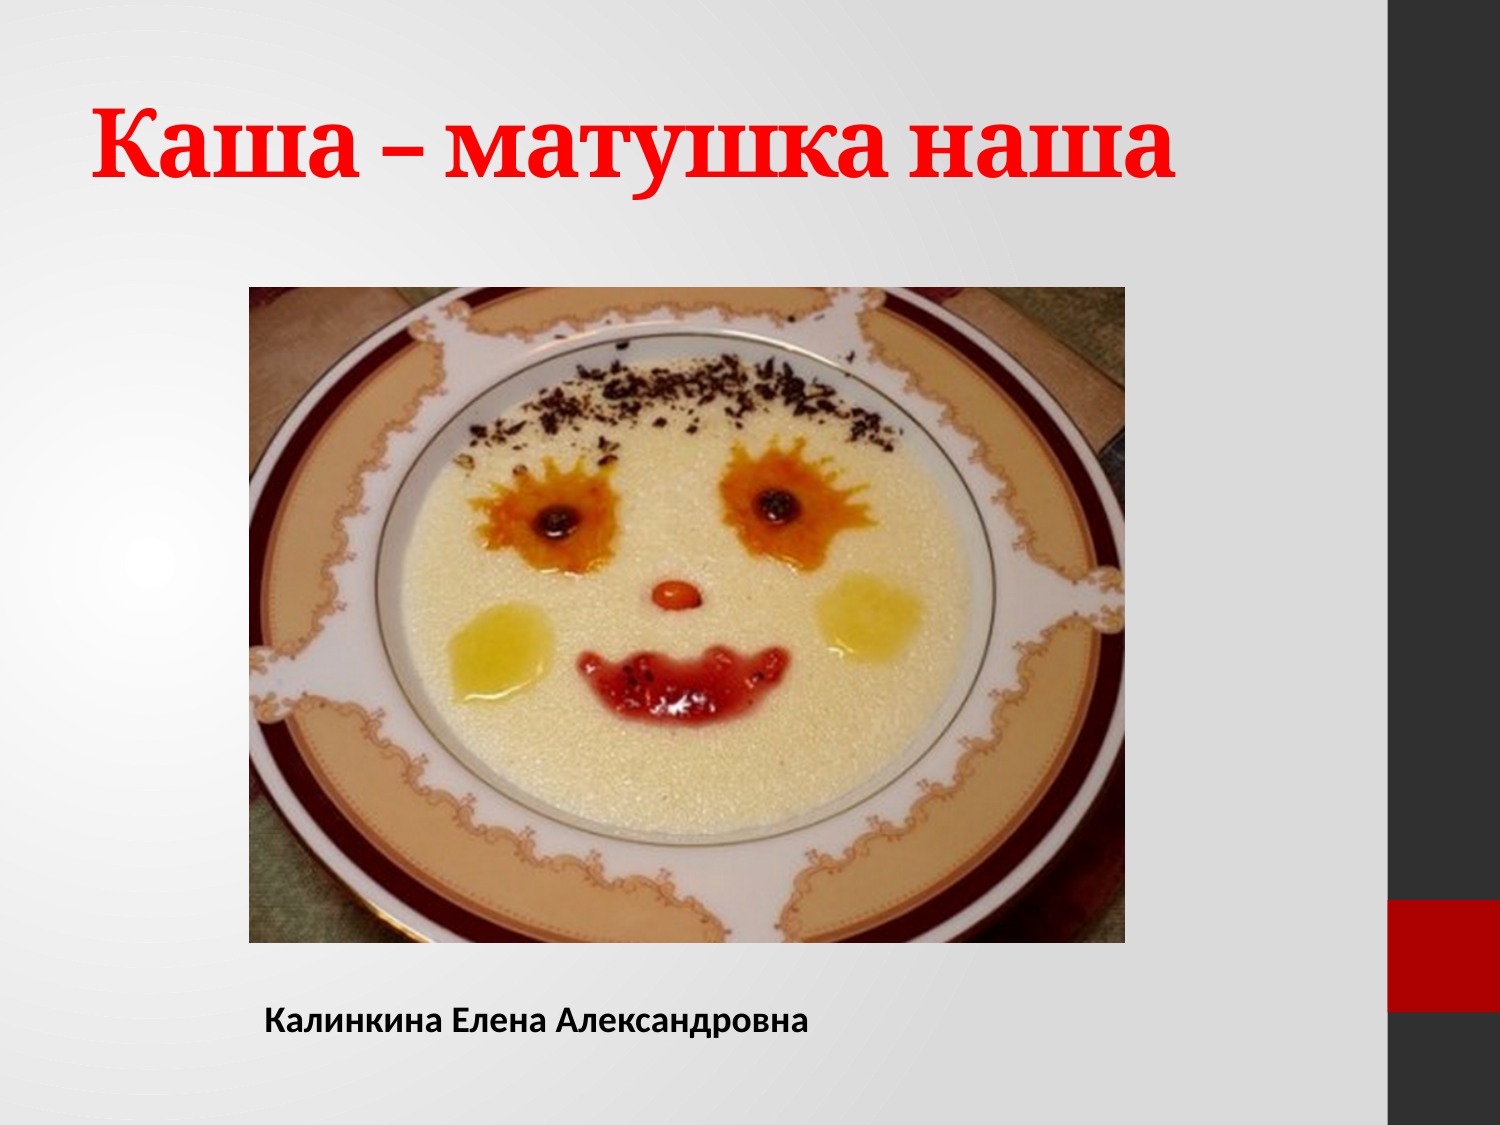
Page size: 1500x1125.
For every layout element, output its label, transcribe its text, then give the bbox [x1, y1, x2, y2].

picture [249, 287, 1126, 944]
title Каша – матушка наша [75, 45, 1325, 233]
text_box Калинкина Елена Александровна [249, 942, 1247, 1048]
